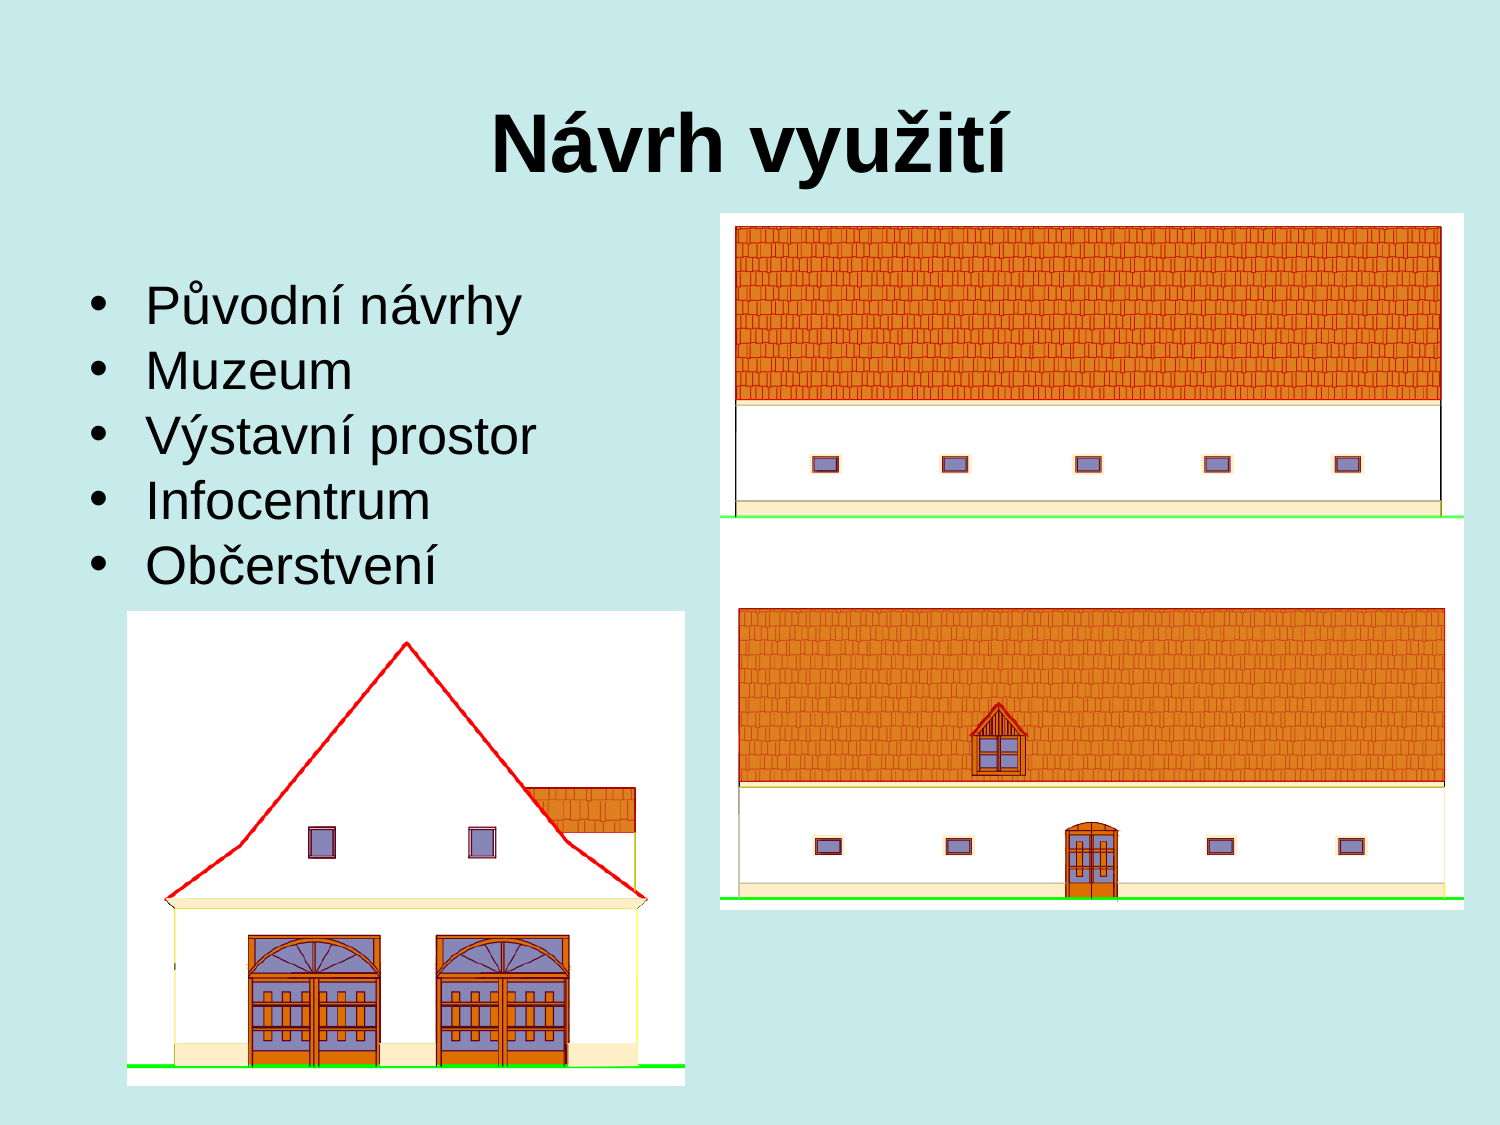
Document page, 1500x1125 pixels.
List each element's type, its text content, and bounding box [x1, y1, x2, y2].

picture [720, 213, 1464, 910]
text_box Původní návrhy Muzeum Výstavní prostor Infocentrum Občerstvení [74, 262, 1425, 1005]
picture [127, 611, 686, 1086]
text_box Návrh využití [74, 45, 1425, 233]
